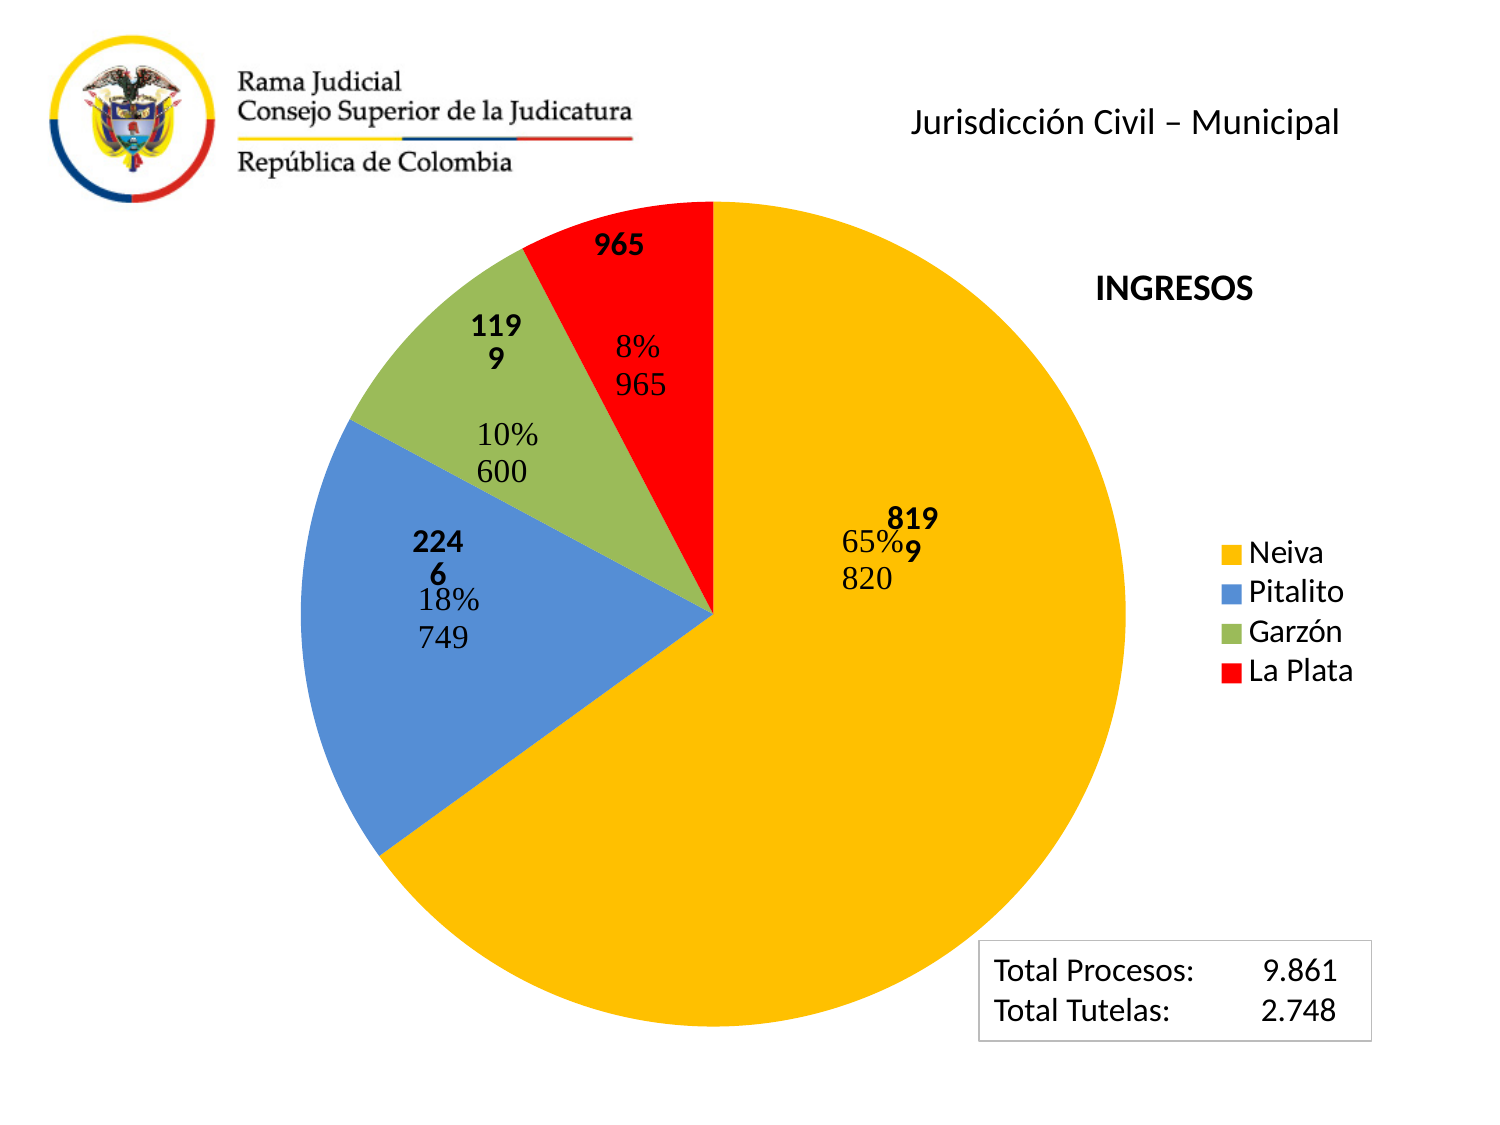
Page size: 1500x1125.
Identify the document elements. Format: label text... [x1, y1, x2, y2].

picture [37, 18, 647, 221]
title Jurisdicción Civil – Municipal [856, 72, 1365, 168]
chart [194, 184, 1378, 1045]
